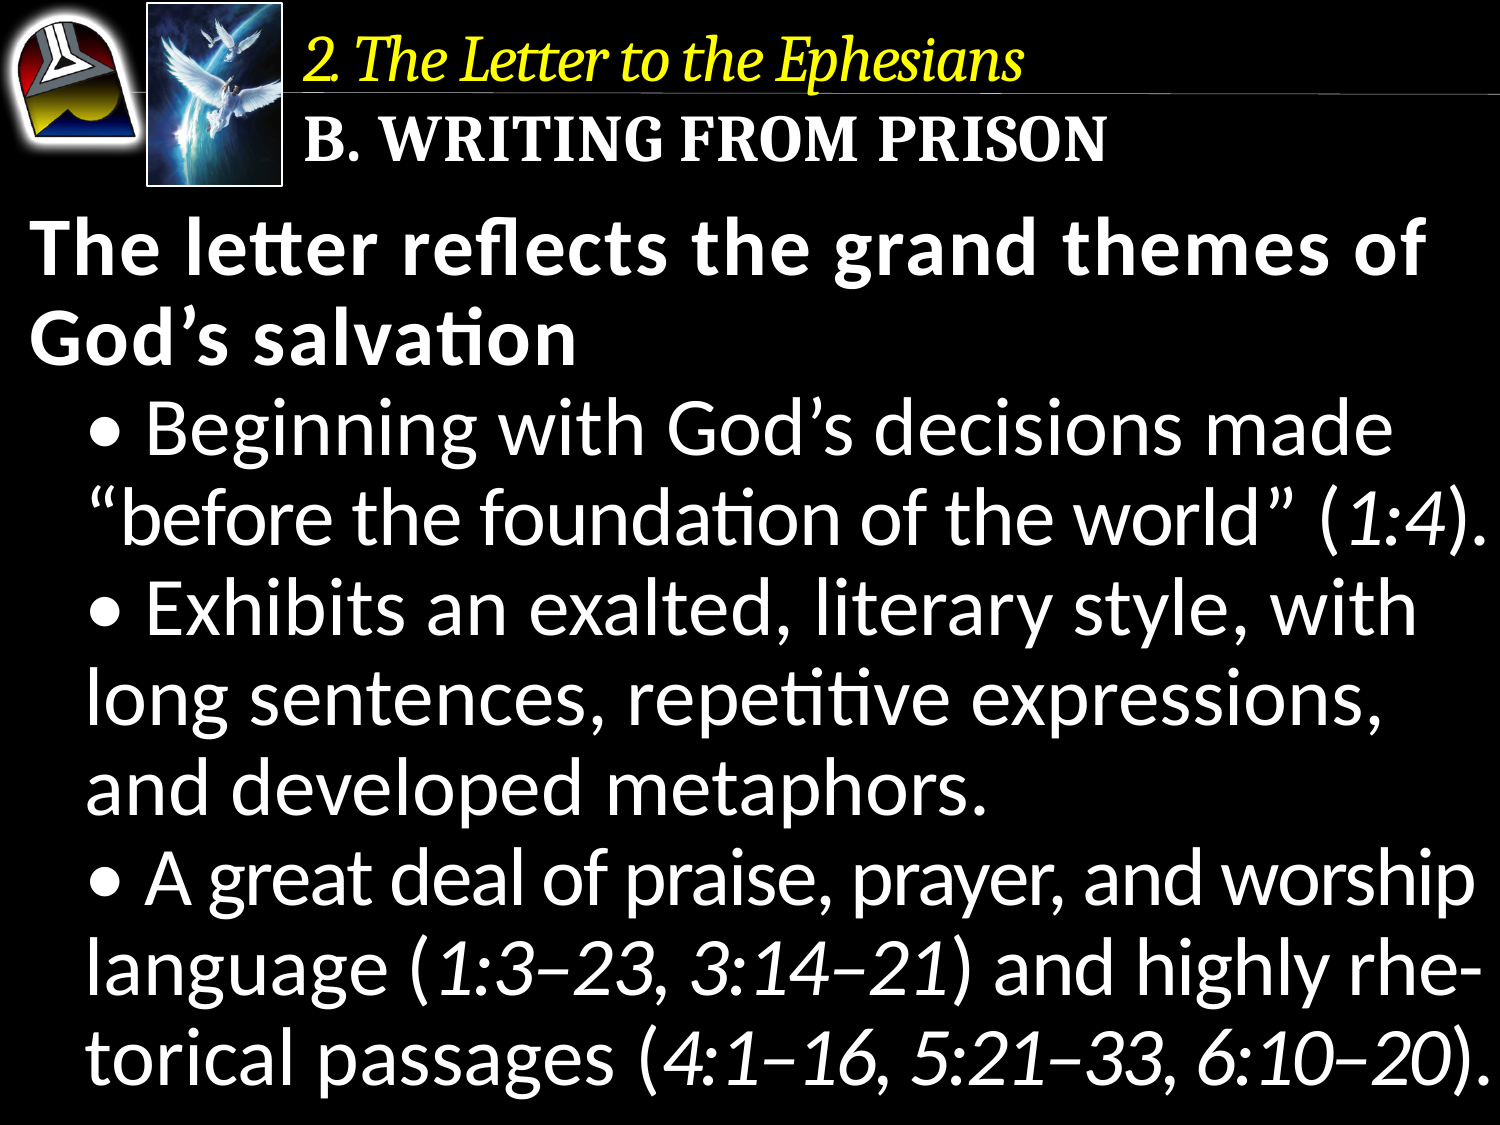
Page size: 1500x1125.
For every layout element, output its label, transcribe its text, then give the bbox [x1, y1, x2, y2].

picture [0, 0, 157, 159]
text_box The letter reflects the grand themes of God’s salvation • Beginning with God’s decisions made “before the foundation of the world” (1:4). • Exhibits an exalted, literary style, with long sentences, repetitive expressions, and developed metaphors. • A great deal of praise, prayer, and worship language (1:3–23, 3:14–21) and highly rhe- torical passages (4:1–16, 5:21–33, 6:10–20). [0, 196, 1500, 1111]
picture [148, 4, 281, 185]
text_box 2. The Letter to the Ephesians b. Writing From Prison [282, 7, 1500, 182]
